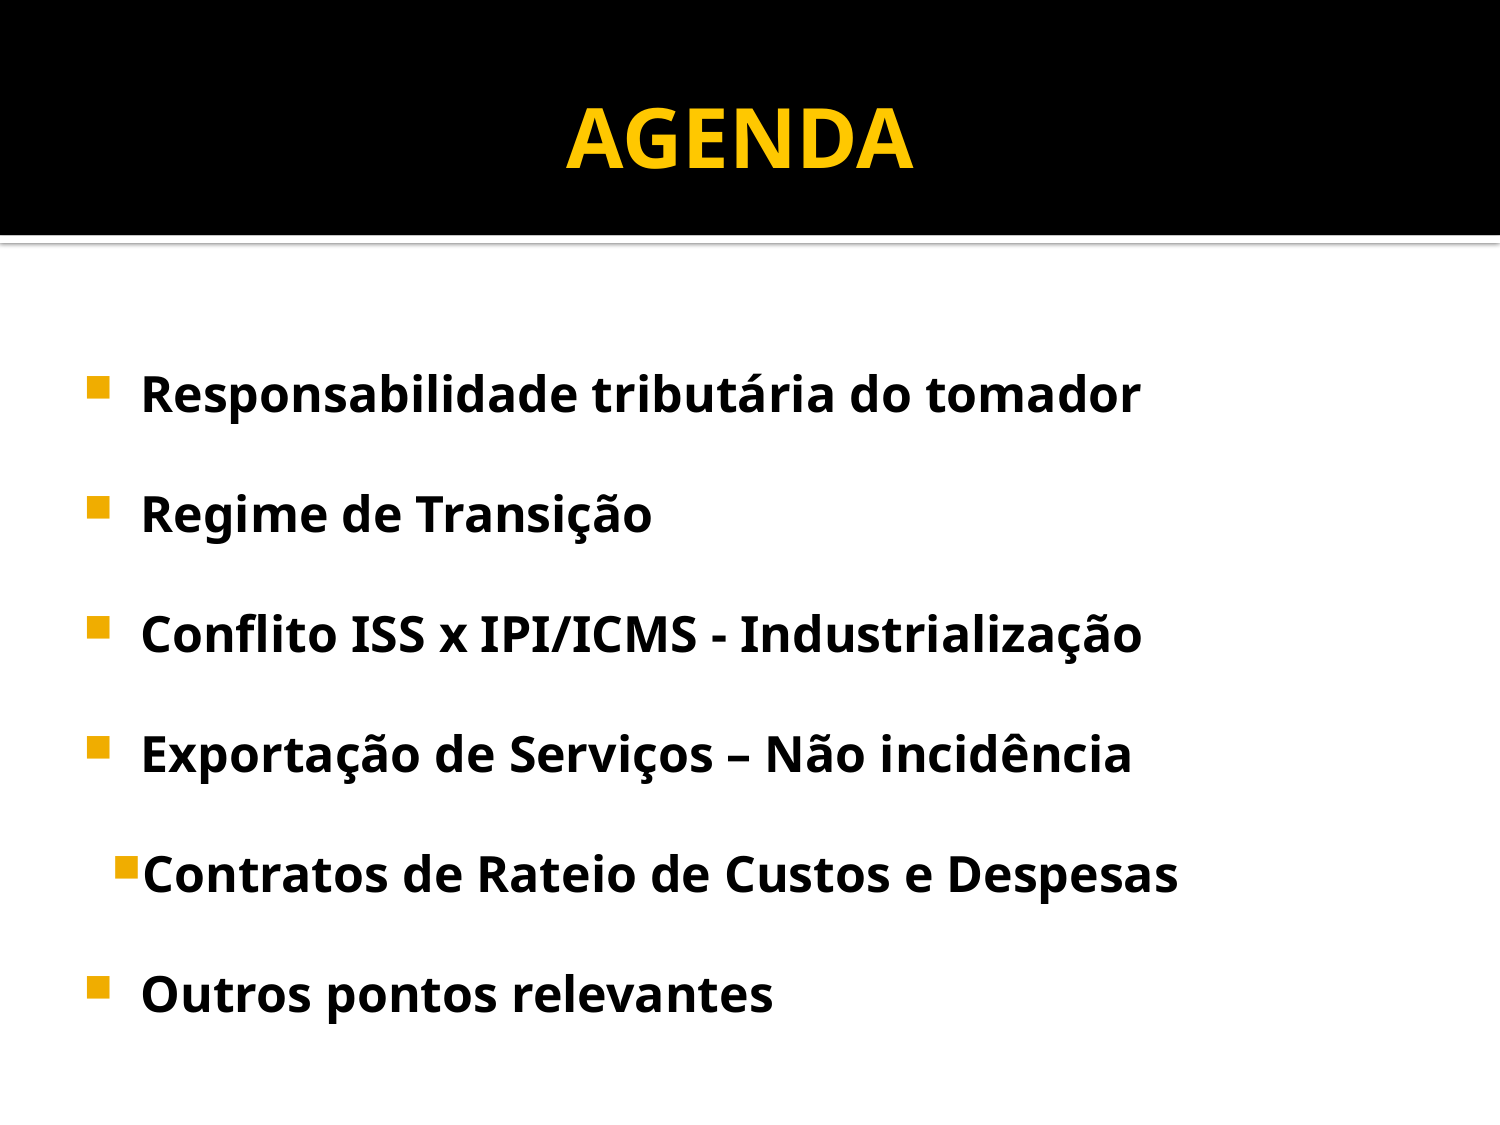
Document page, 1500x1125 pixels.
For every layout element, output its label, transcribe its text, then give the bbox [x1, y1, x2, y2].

title AGENDA [75, 25, 1425, 231]
list Responsabilidade tributária do tomador Regime de Transição Conflito ISS x IPI/ICMS - Industrialização Exportação de Serviços – Não incidência Contratos de Rateio de Custos e Despesas Outros pontos relevantes [0, 287, 1471, 1048]
